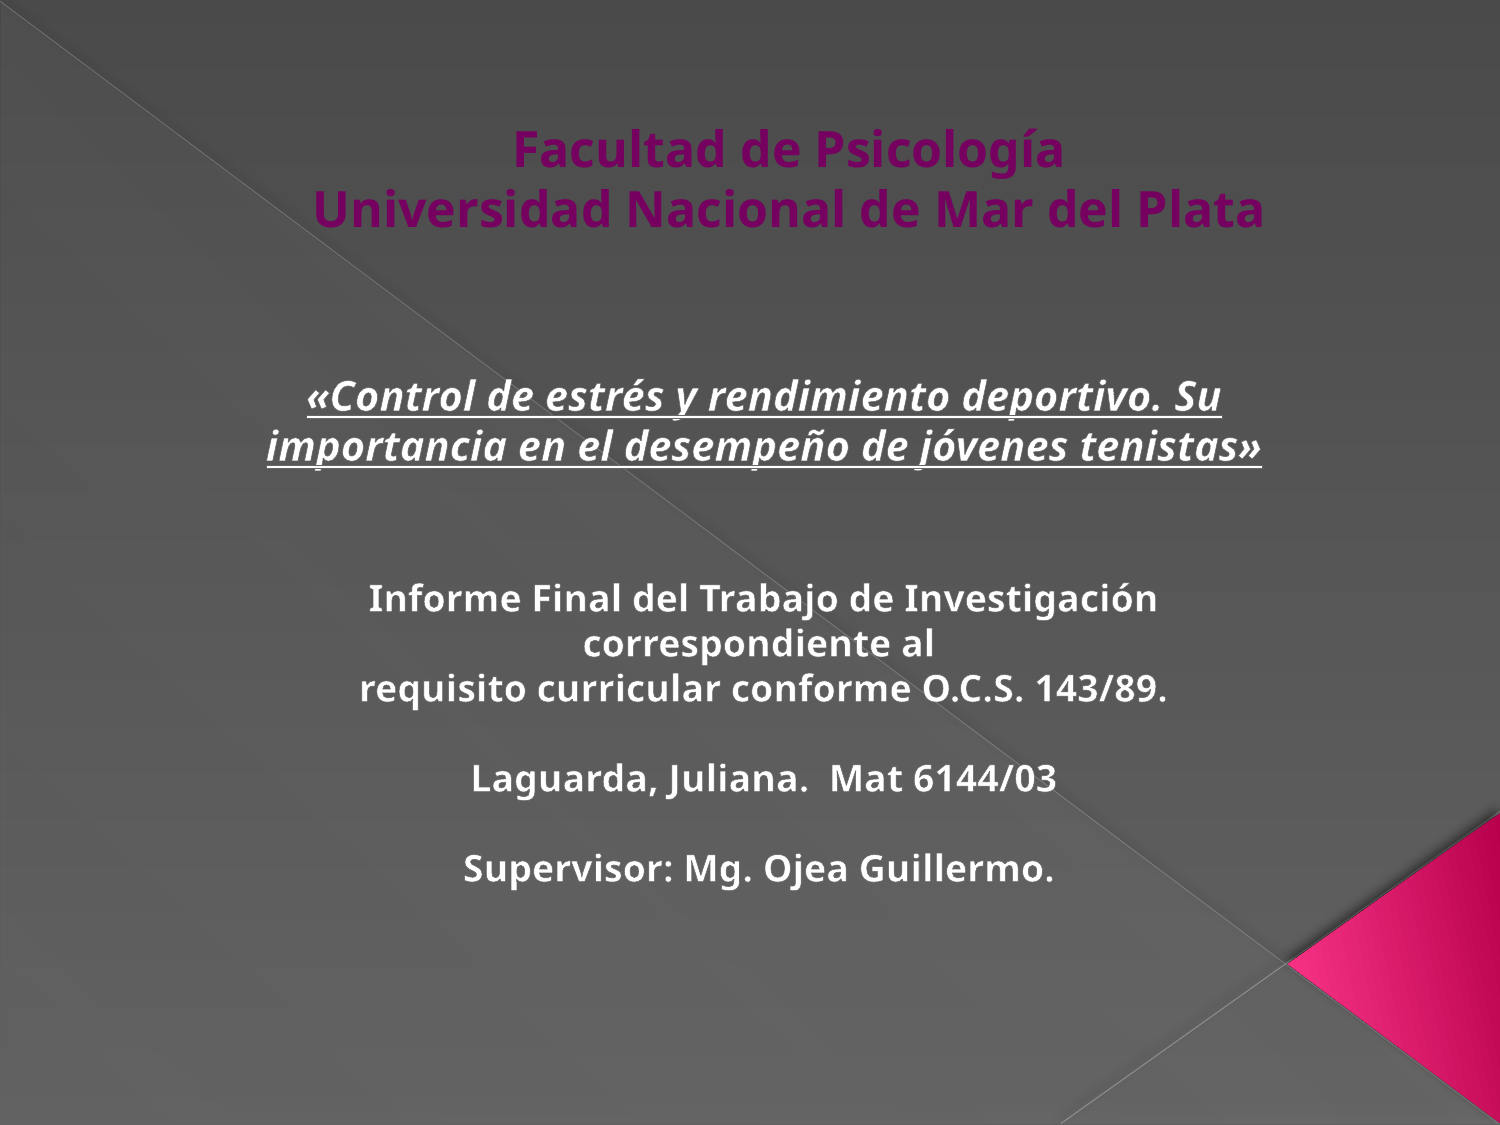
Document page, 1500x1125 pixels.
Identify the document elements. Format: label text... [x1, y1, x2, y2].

title Facultad de Psicología Universidad Nacional de Mar del Plata [112, 90, 1388, 426]
subtitle «Control de estrés y rendimiento deportivo. Su importancia en el desempeño de jóvenes tenistas» Informe Final del Trabajo de Investigación correspondiente al requisito curricular conforme O.C.S. 143/89. Laguarda, Juliana. Mat 6144/03 Supervisor: Mg. Ojea Guillermo. [242, 361, 1293, 1012]
